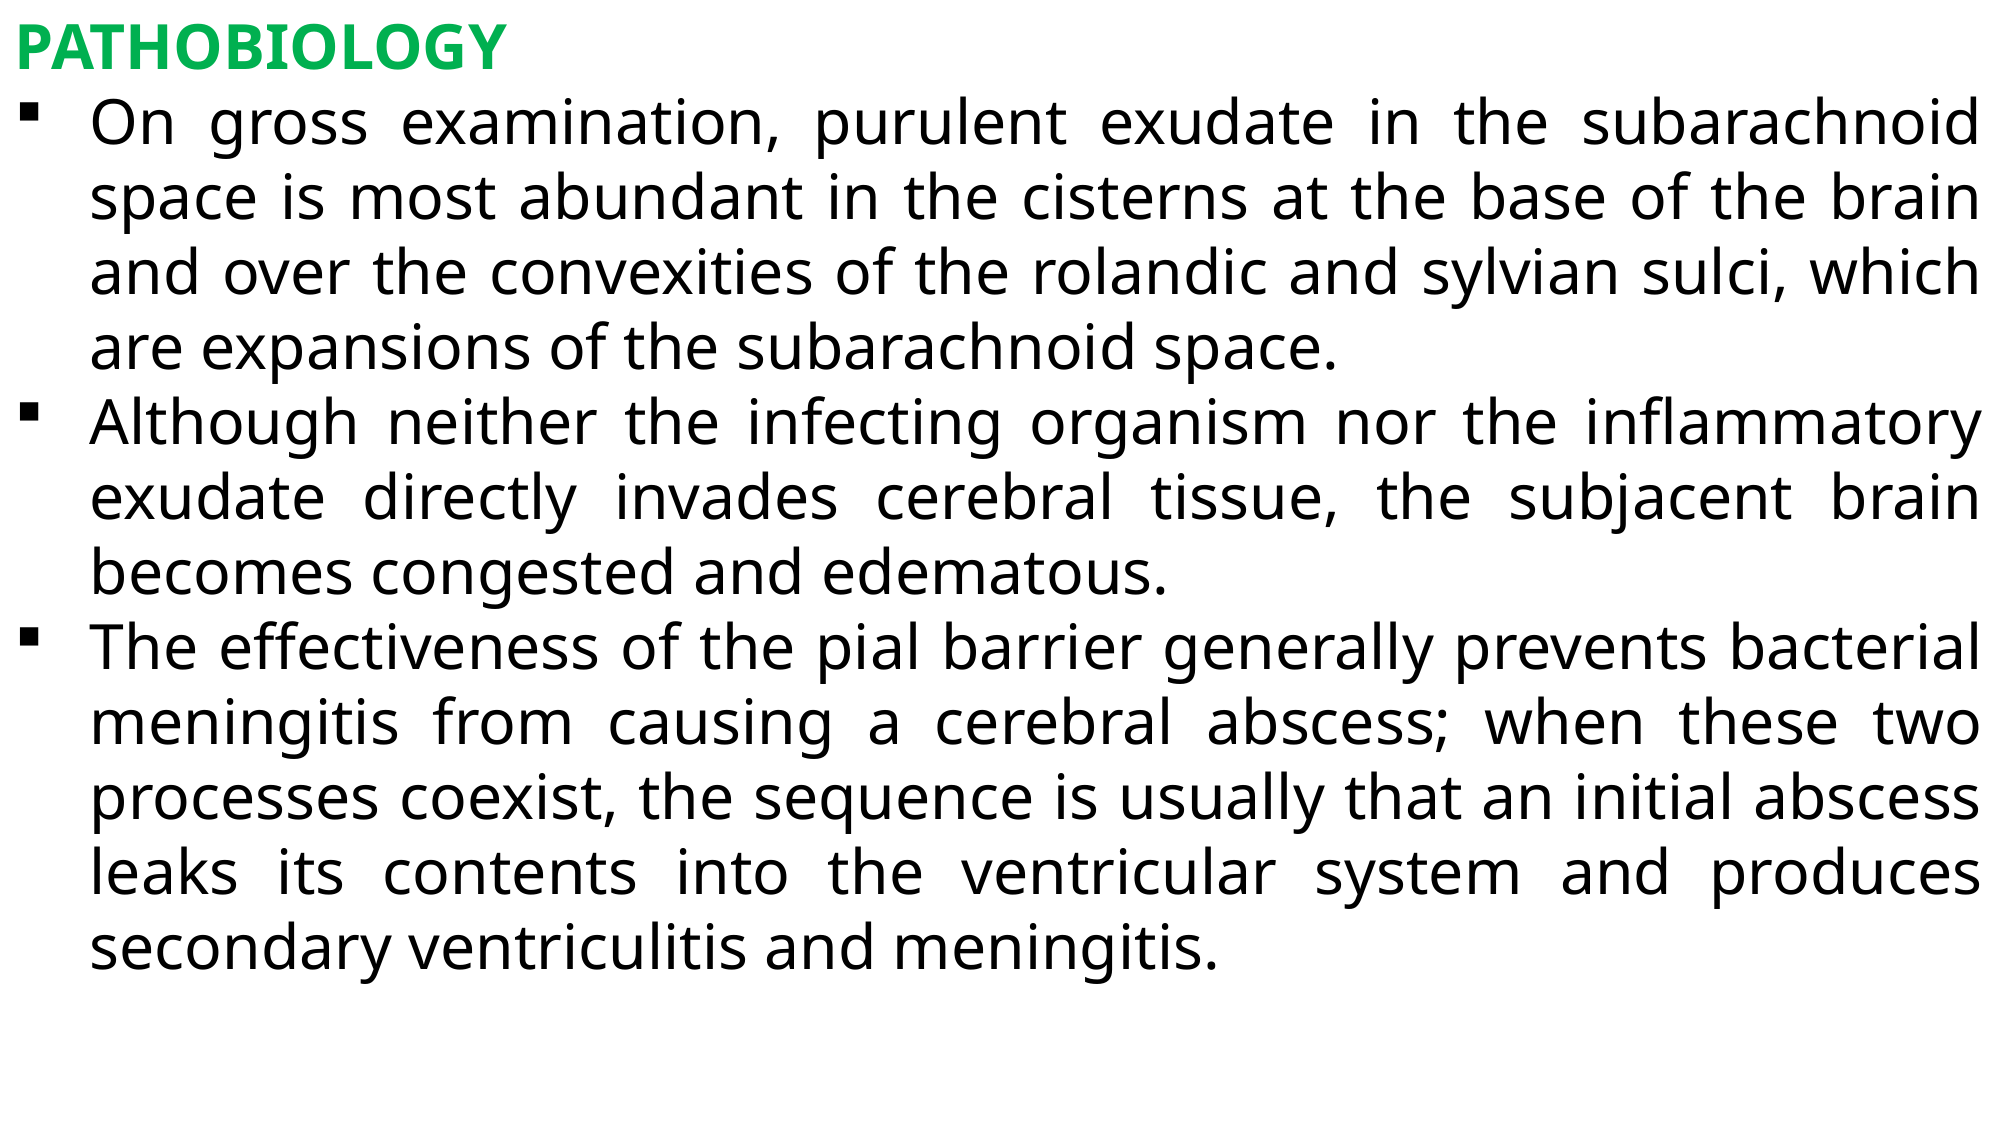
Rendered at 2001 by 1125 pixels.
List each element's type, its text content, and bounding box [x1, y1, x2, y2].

text_box PATHOBIOLOGY On gross examination, purulent exudate in the subarachnoid space is most abundant in the cisterns at the base of the brain and over the convexities of the rolandic and sylvian sulci, which are expansions of the subarachnoid space. Although neither the infecting organism nor the inflammatory exudate directly invades cerebral tissue, the subjacent brain becomes congested and edematous. The effectiveness of the pial barrier generally prevents bacterial meningitis from causing a cerebral abscess; when these two processes coexist, the sequence is usually that an initial abscess leaks its contents into the ventricular system and produces secondary ventriculitis and meningitis. [0, 0, 2000, 989]
